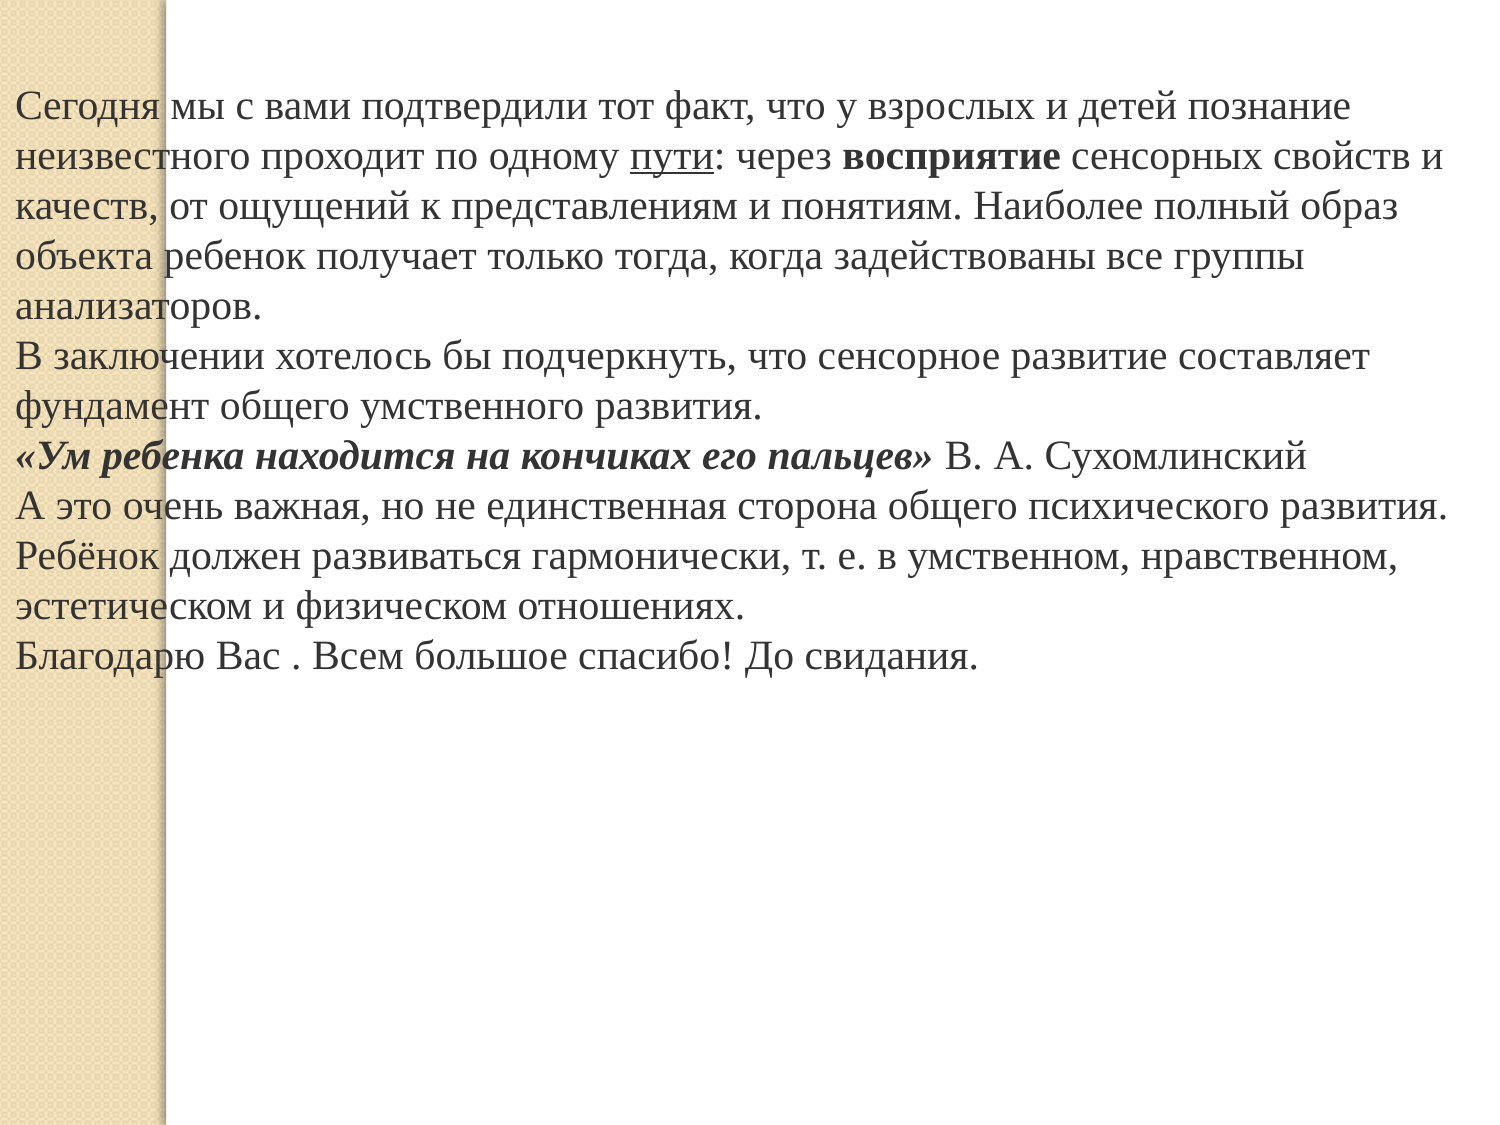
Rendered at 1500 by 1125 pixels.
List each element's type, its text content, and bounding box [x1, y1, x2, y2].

text_box Сегодня мы с вами подтвердили тот факт, что у взрослых и детей познание неизвестного проходит по одному пути: через восприятие сенсорных свойств и качеств, от ощущений к представлениям и понятиям. Наиболее полный образ объекта ребенок получает только тогда, когда задействованы все группы анализаторов. В заключении хотелось бы подчеркнуть, что сенсорное развитие составляет фундамент общего умственного развития. «Ум ребенка находится на кончиках его пальцев» В. А. Сухомлинский А это очень важная, но не единственная сторона общего психического развития. Ребёнок должен развиваться гармонически, т. е. в умственном, нравственном, эстетическом и физическом отношениях. Благодарю Вас . Всем большое спасибо! До свидания. [0, 70, 1500, 686]
